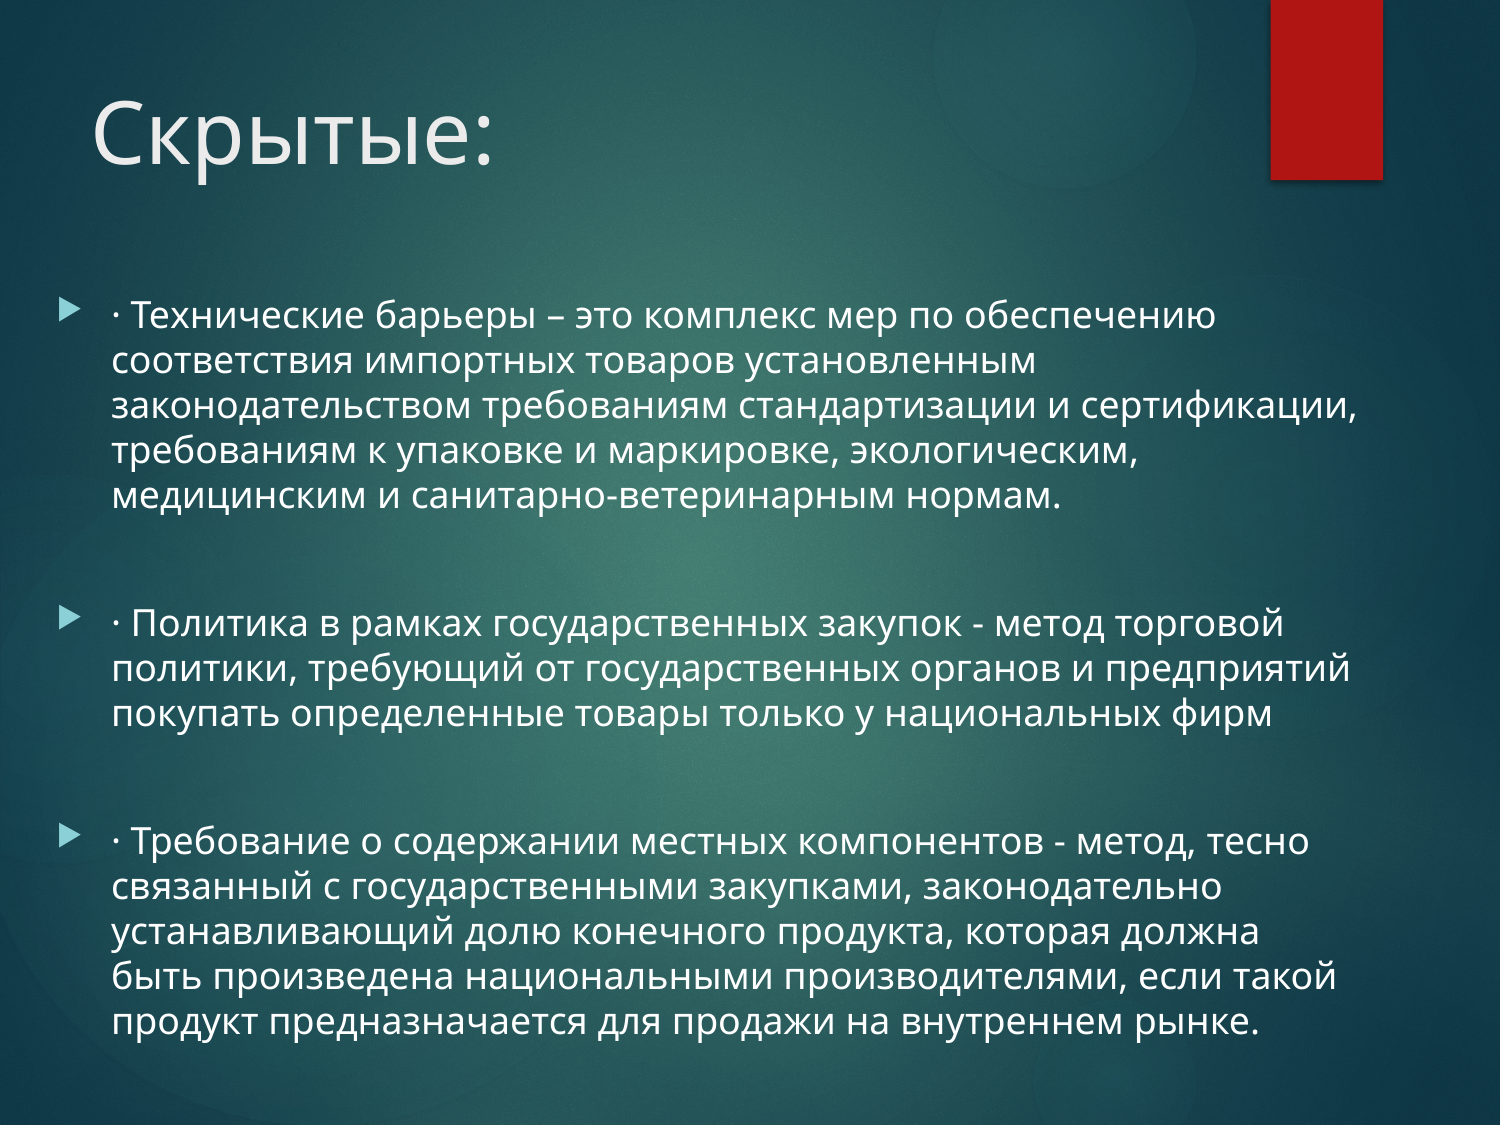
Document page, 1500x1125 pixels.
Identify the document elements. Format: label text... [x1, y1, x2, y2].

list · Технические барьеры – это комплекс мер по обеспечению соответствия импортных товаров установленным законодательством требованиям стандартизации и сертификации, требованиям к упаковке и маркировке, экологическим, медицинским и санитарно-ветеринарным нормам. · Политика в рамках государственных закупок - метод торговой политики, требующий от государственных органов и предприятий покупать определенные товары только у национальных фирм · Требование о содержании местных компонентов - метод, тесно связанный с государственными закупками, законодательно устанавливающий долю конечного продукта, которая должна быть произведена национальными производителями, если такой продукт предназначается для продажи на внутреннем рынке. [41, 219, 1377, 1083]
title Скрытые: [75, 69, 1425, 257]
